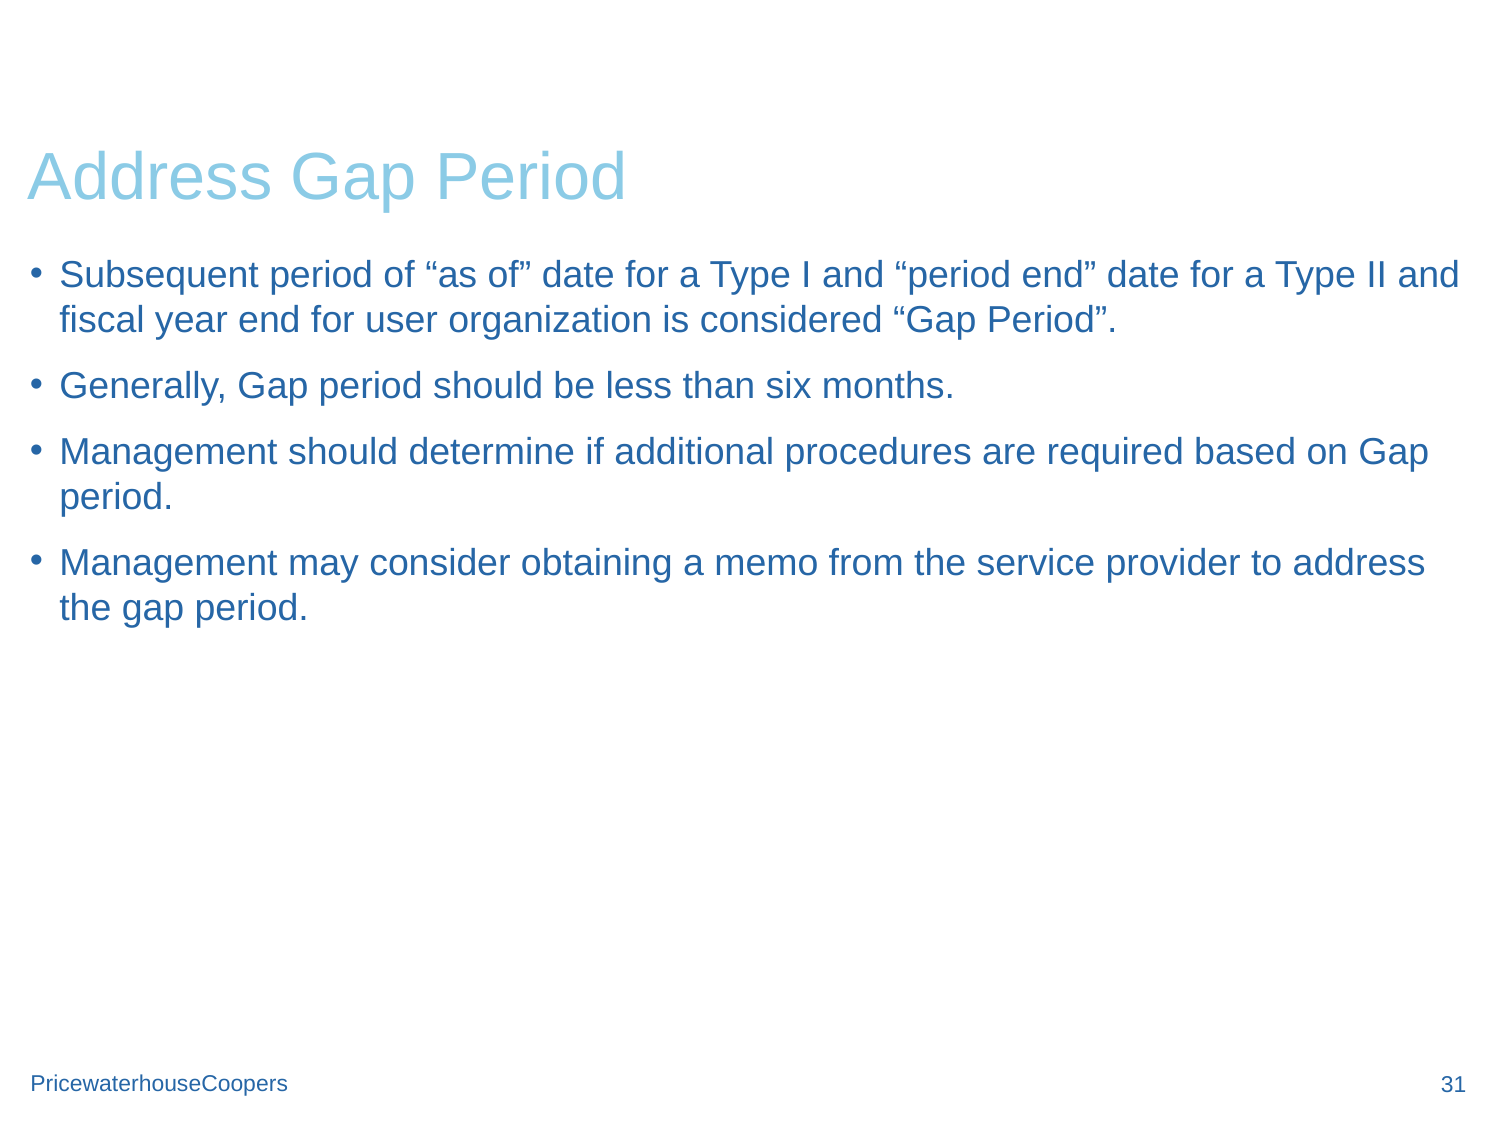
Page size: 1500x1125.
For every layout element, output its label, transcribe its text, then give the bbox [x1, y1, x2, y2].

list Subsequent period of “as of” date for a Type I and “period end” date for a Type II and fiscal year end for user organization is considered “Gap Period”. Generally, Gap period should be less than six months. Management should determine if additional procedures are required based on Gap period. Management may consider obtaining a memo from the service provider to address the gap period. [29, 249, 1468, 1050]
slide_number 31 [1116, 1070, 1467, 1096]
title Address Gap Period [27, 24, 1473, 213]
